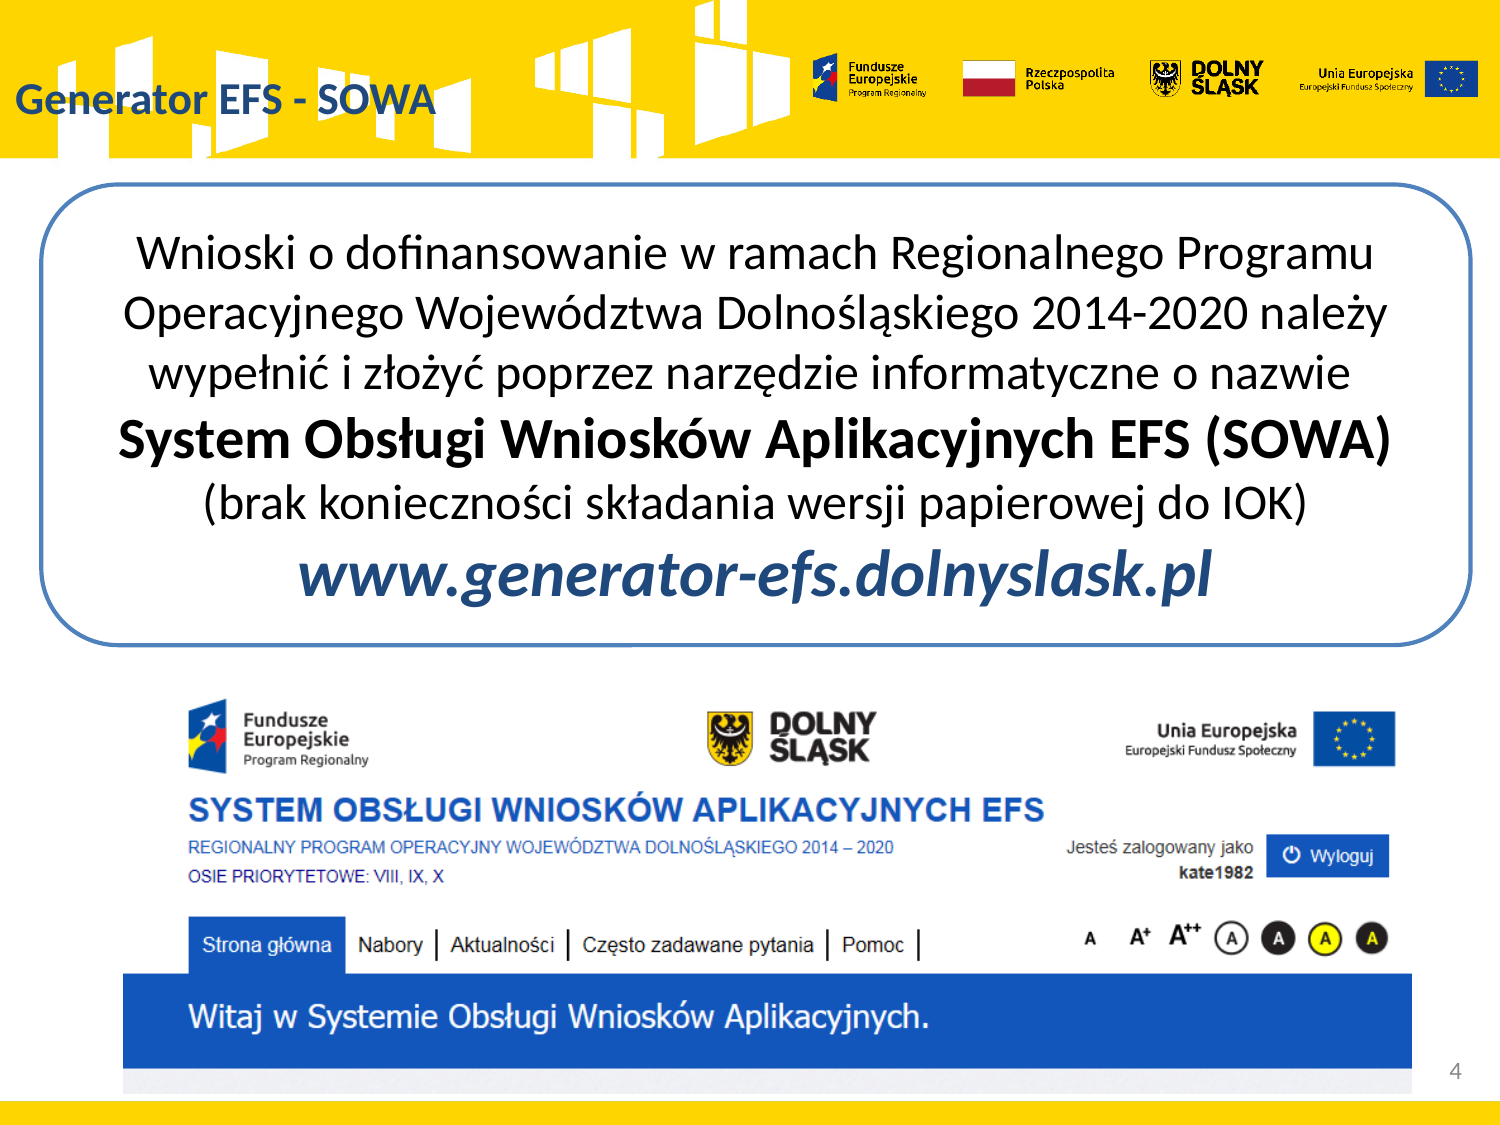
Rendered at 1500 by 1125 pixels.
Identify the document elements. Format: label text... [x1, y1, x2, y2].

title Generator EFS - SOWA [0, 0, 1351, 188]
slide_number 4 [1413, 1039, 1478, 1100]
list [123, 680, 1412, 1094]
picture [0, 0, 1500, 1125]
text_box Wnioski o dofinansowanie w ramach Regionalnego Programu Operacyjnego Województwa Dolnośląskiego 2014-2020 należy wypełnić i złożyć poprzez narzędzie informatyczne o nazwie System Obsługi Wniosków Aplikacyjnych EFS (SOWA) (brak konieczności składania wersji papierowej do IOK) www.generator-efs.dolnyslask.pl [39, 182, 1473, 648]
